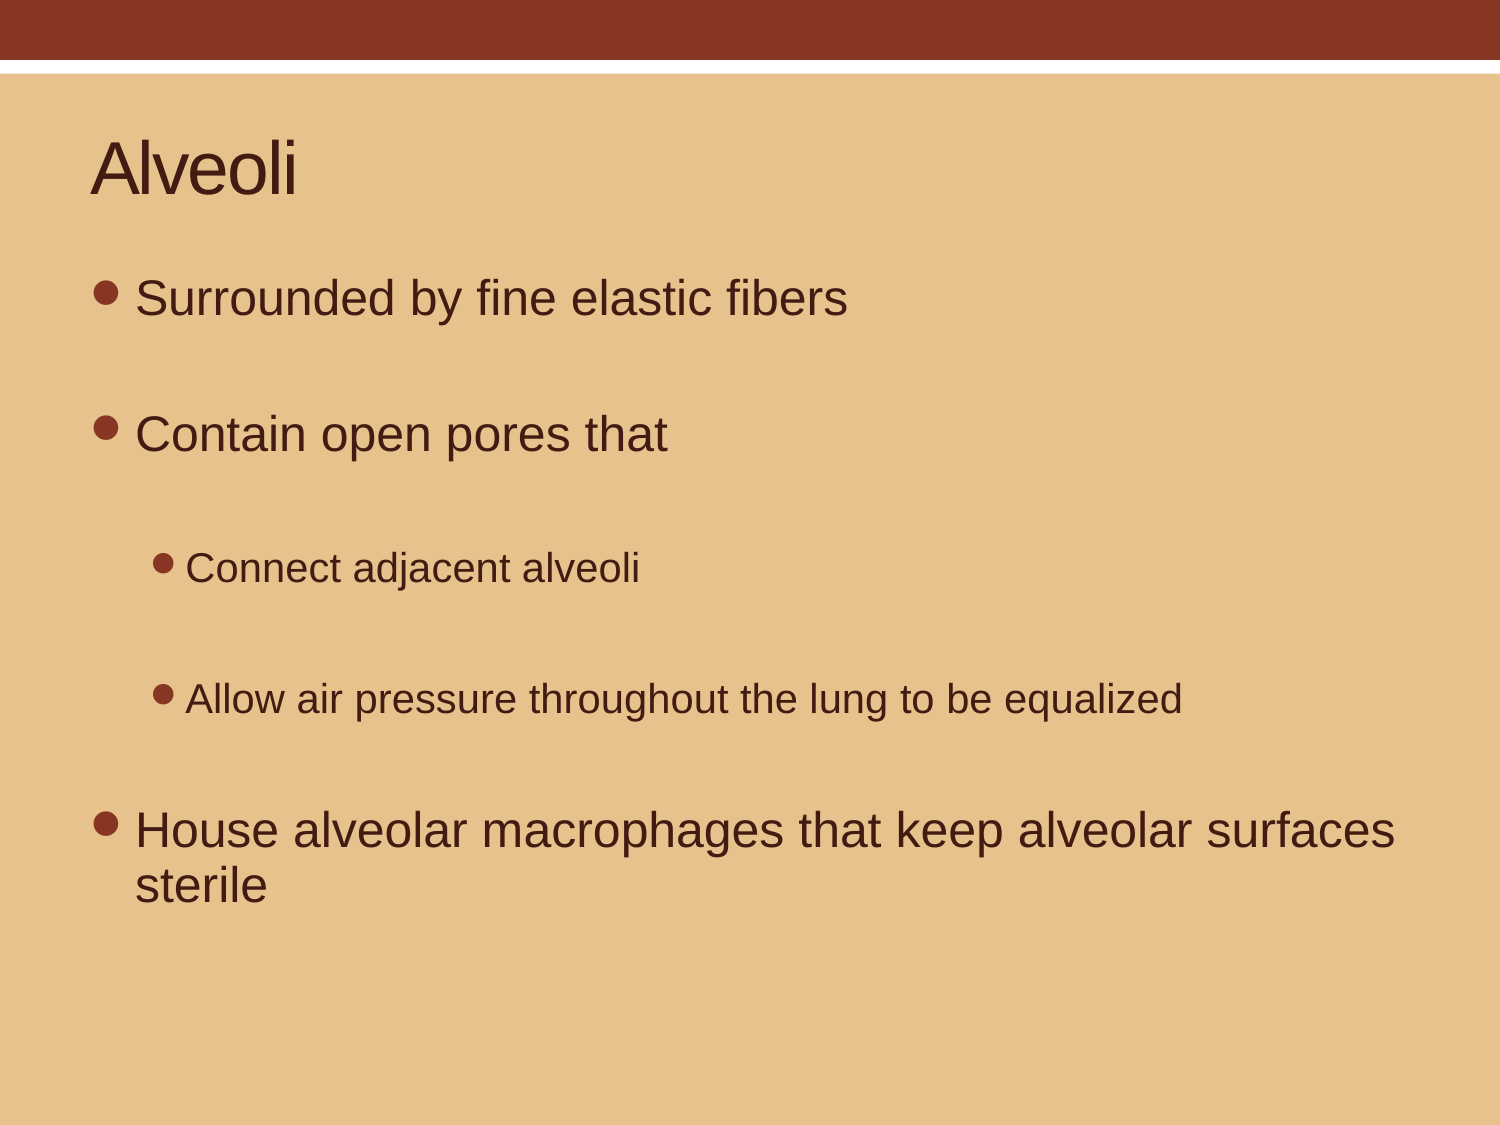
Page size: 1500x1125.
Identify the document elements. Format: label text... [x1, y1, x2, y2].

title Alveoli [75, 87, 1425, 250]
list Surrounded by fine elastic fibers Contain open pores that Connect adjacent alveoli Allow air pressure throughout the lung to be equalized House alveolar macrophages that keep alveolar surfaces sterile [75, 262, 1425, 1063]
